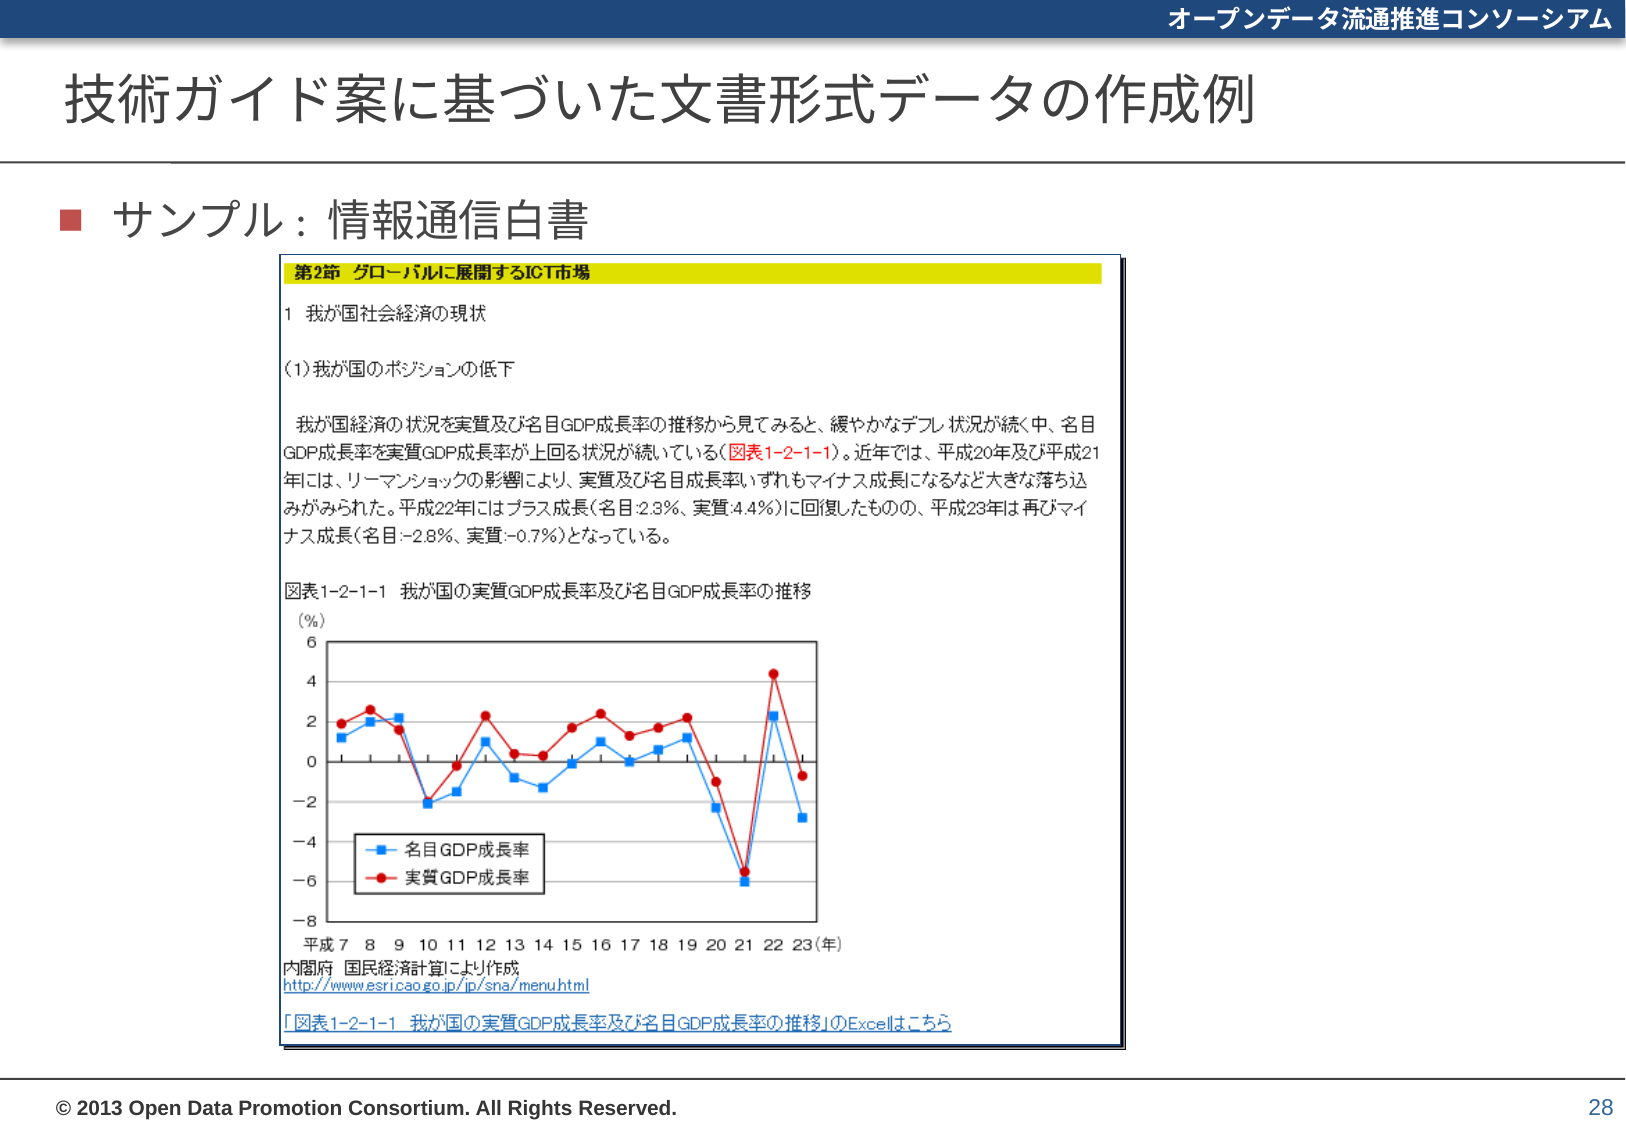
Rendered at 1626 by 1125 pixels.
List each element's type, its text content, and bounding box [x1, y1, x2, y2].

title 技術ガイド案に基づいた文書形式データの作成例 [63, 49, 1563, 146]
slide_number 28 [1557, 1082, 1625, 1125]
picture [280, 255, 1120, 1045]
list サンプル: 情報通信白書 [57, 187, 1559, 1052]
